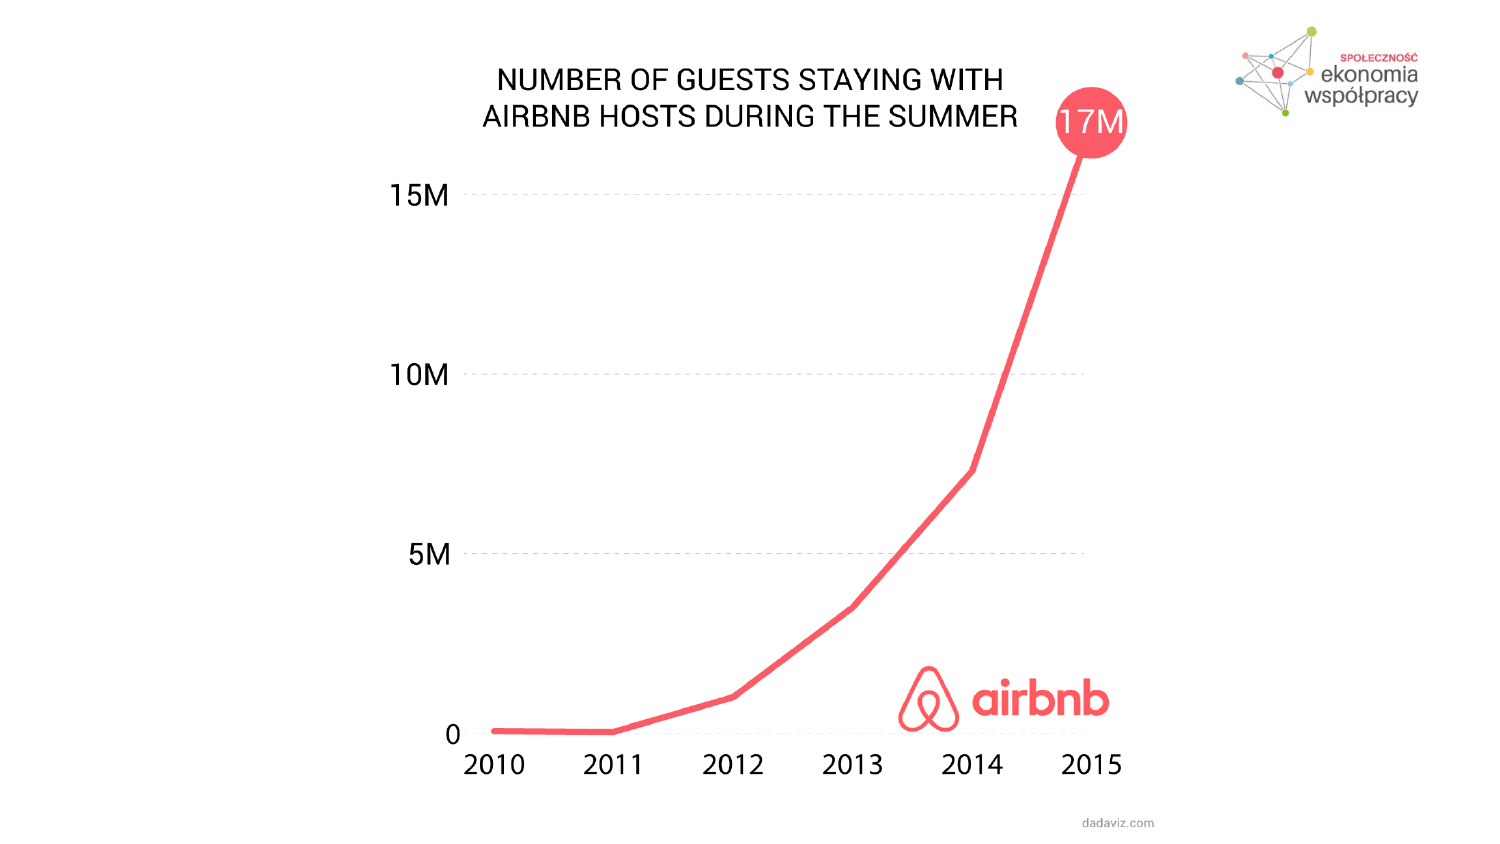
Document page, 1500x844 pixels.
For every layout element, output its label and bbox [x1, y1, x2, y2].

picture [328, 0, 1172, 844]
picture [1223, 17, 1426, 126]
